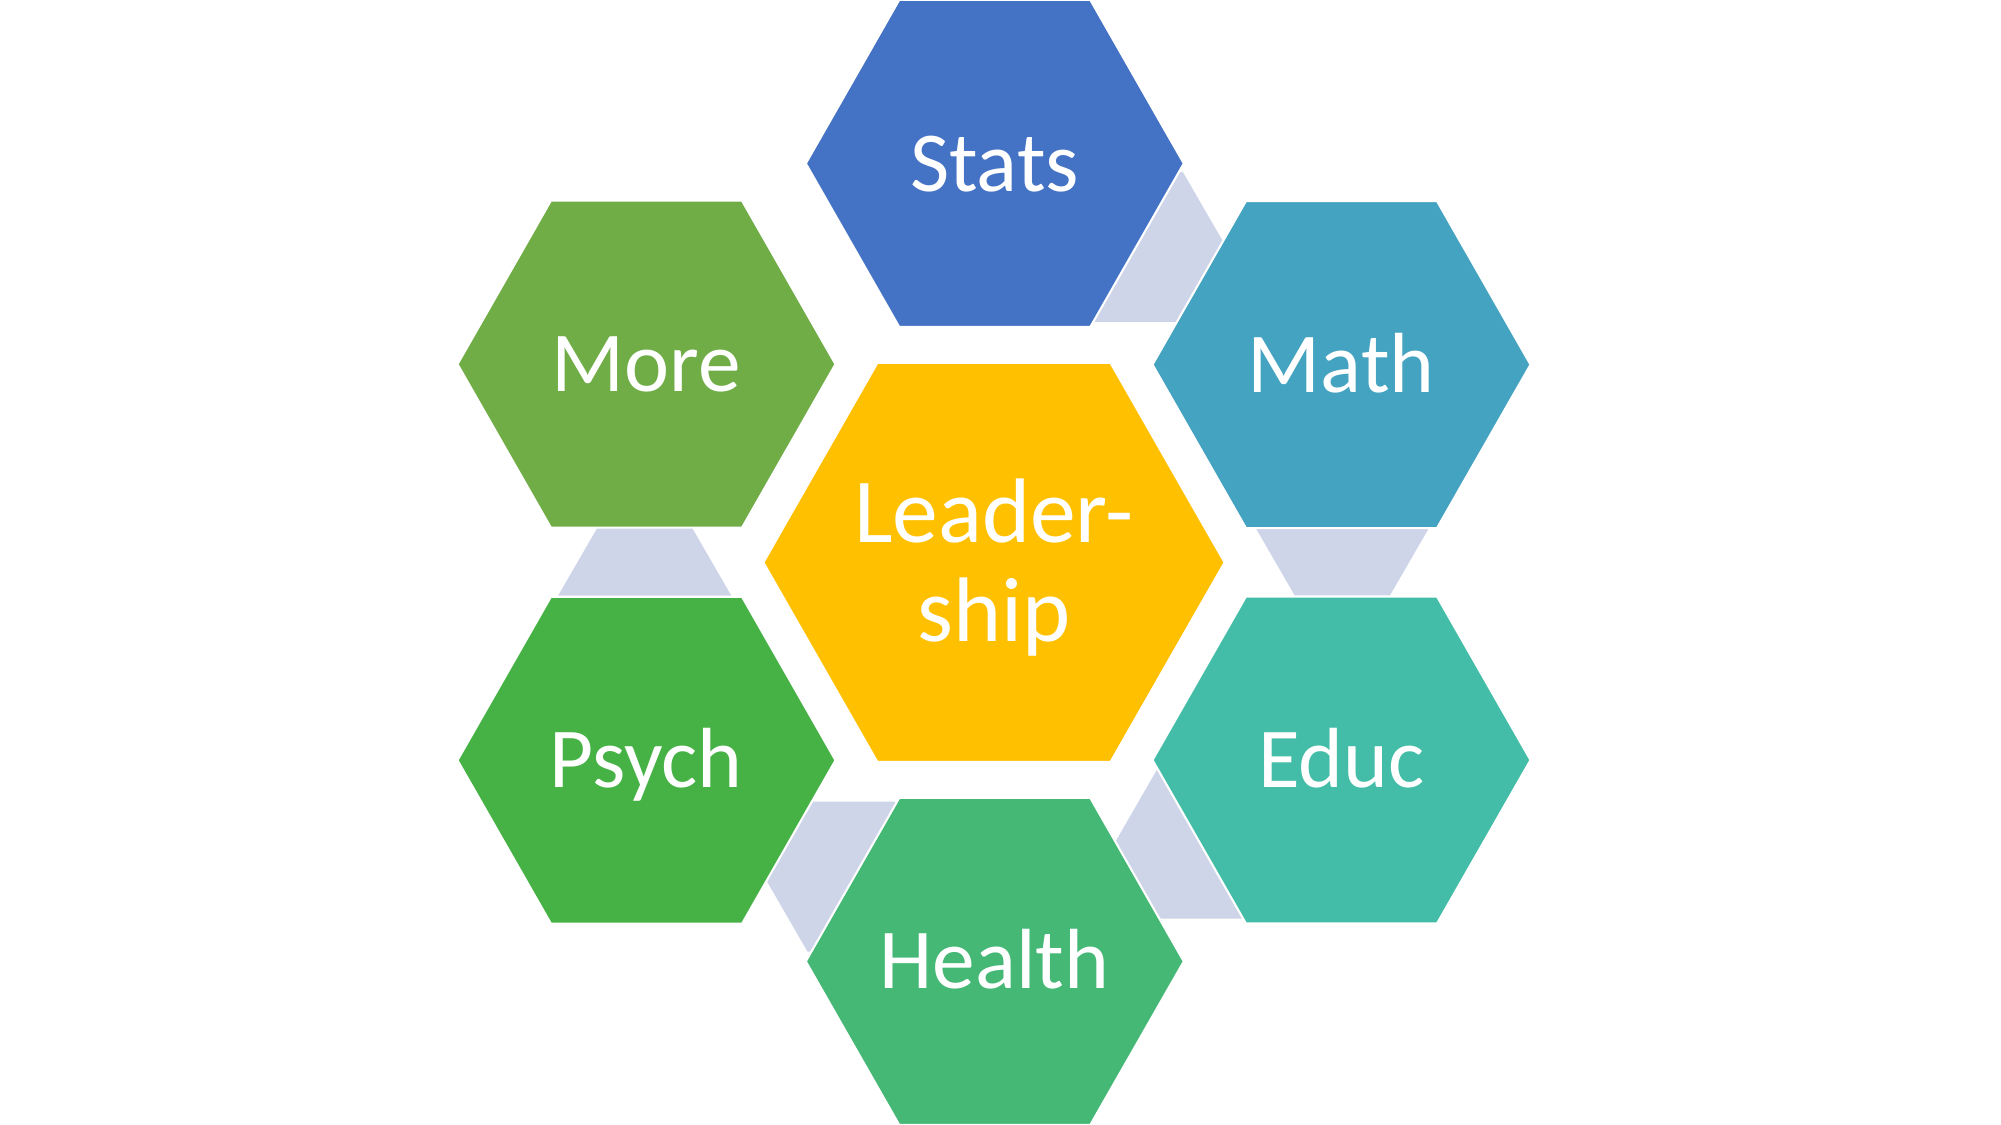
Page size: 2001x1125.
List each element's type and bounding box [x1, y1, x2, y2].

list [152, 0, 1836, 1125]
